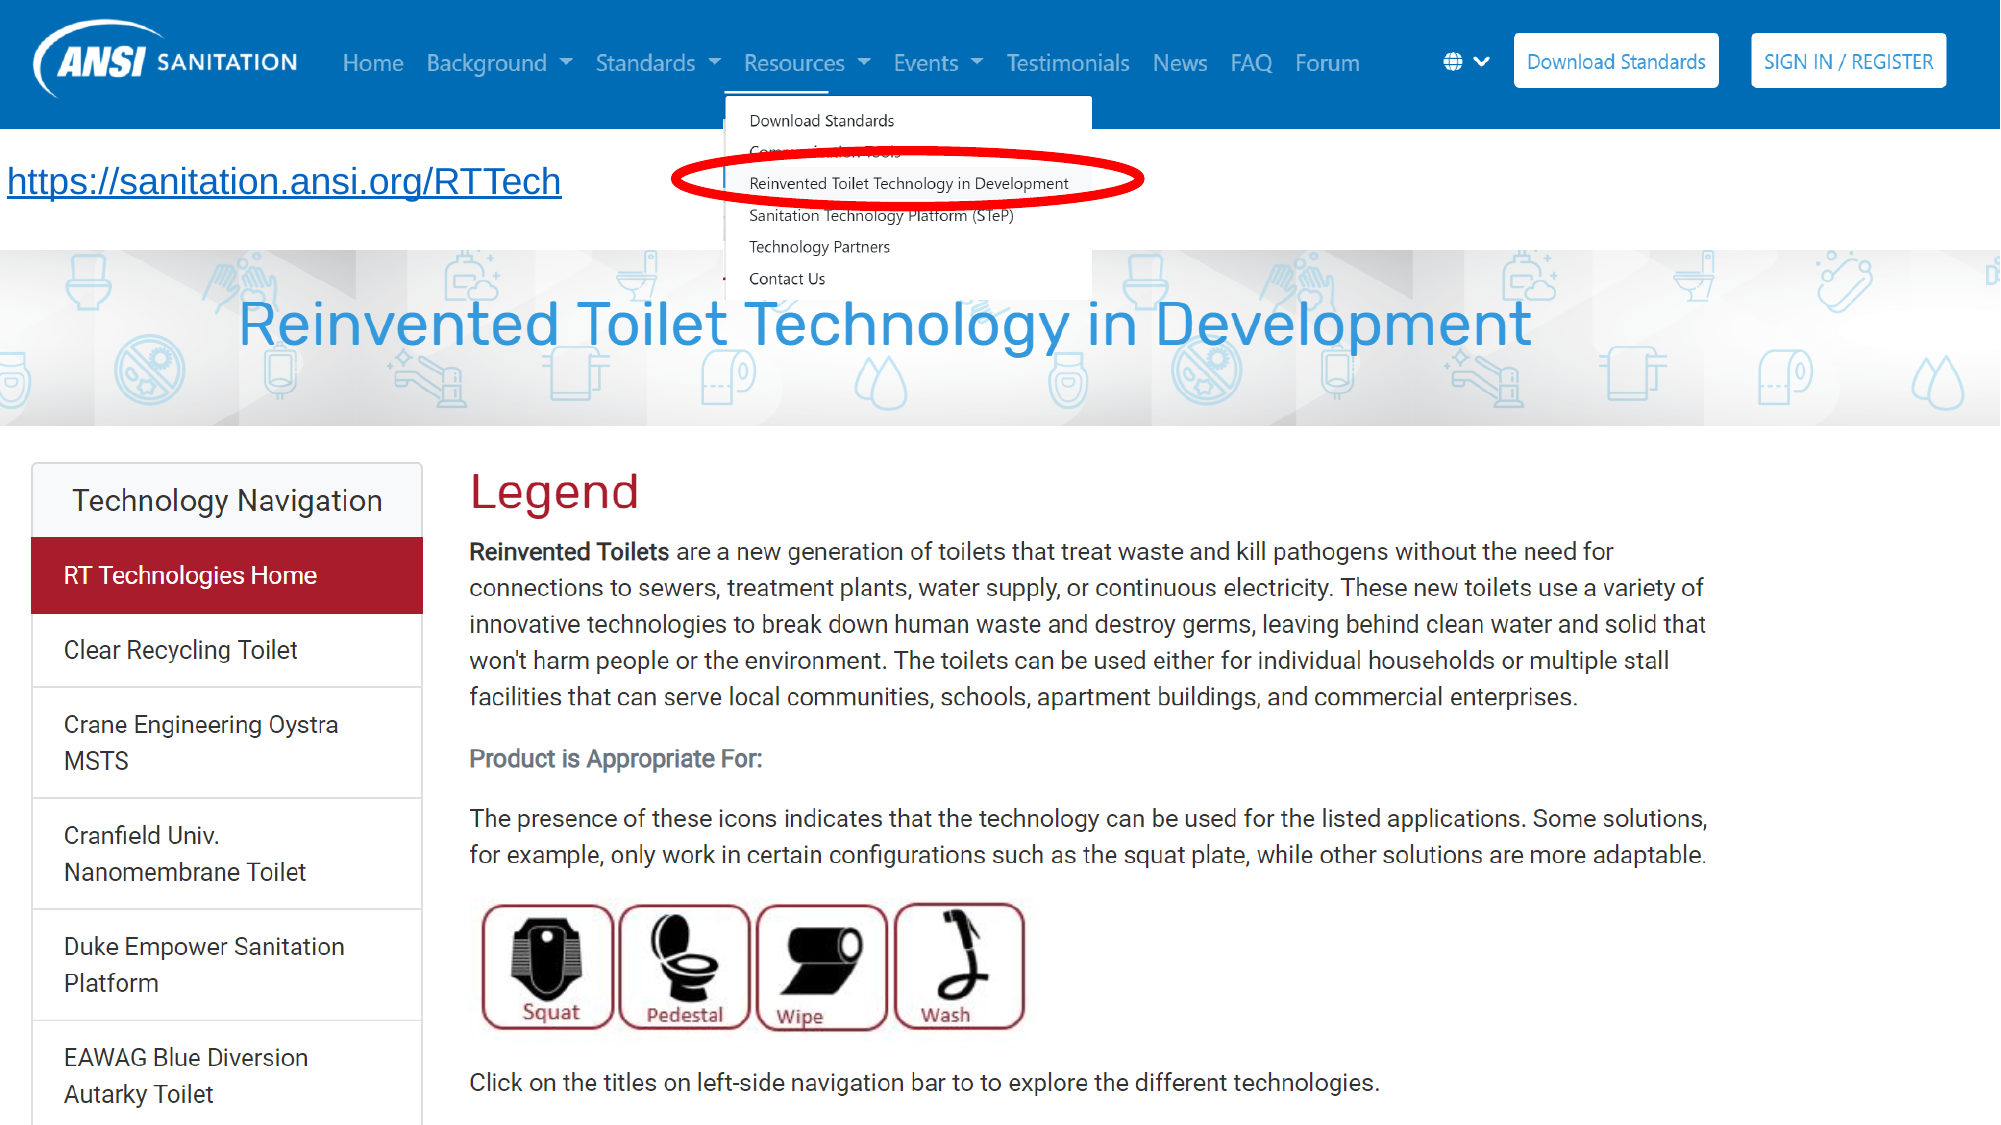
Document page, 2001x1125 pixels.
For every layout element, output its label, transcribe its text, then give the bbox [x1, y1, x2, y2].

picture [0, 0, 2000, 1125]
text_box [1092, 161, 1140, 196]
text_box [675, 161, 723, 196]
list https://sanitation.ansi.org/RTTech [0, 154, 577, 228]
